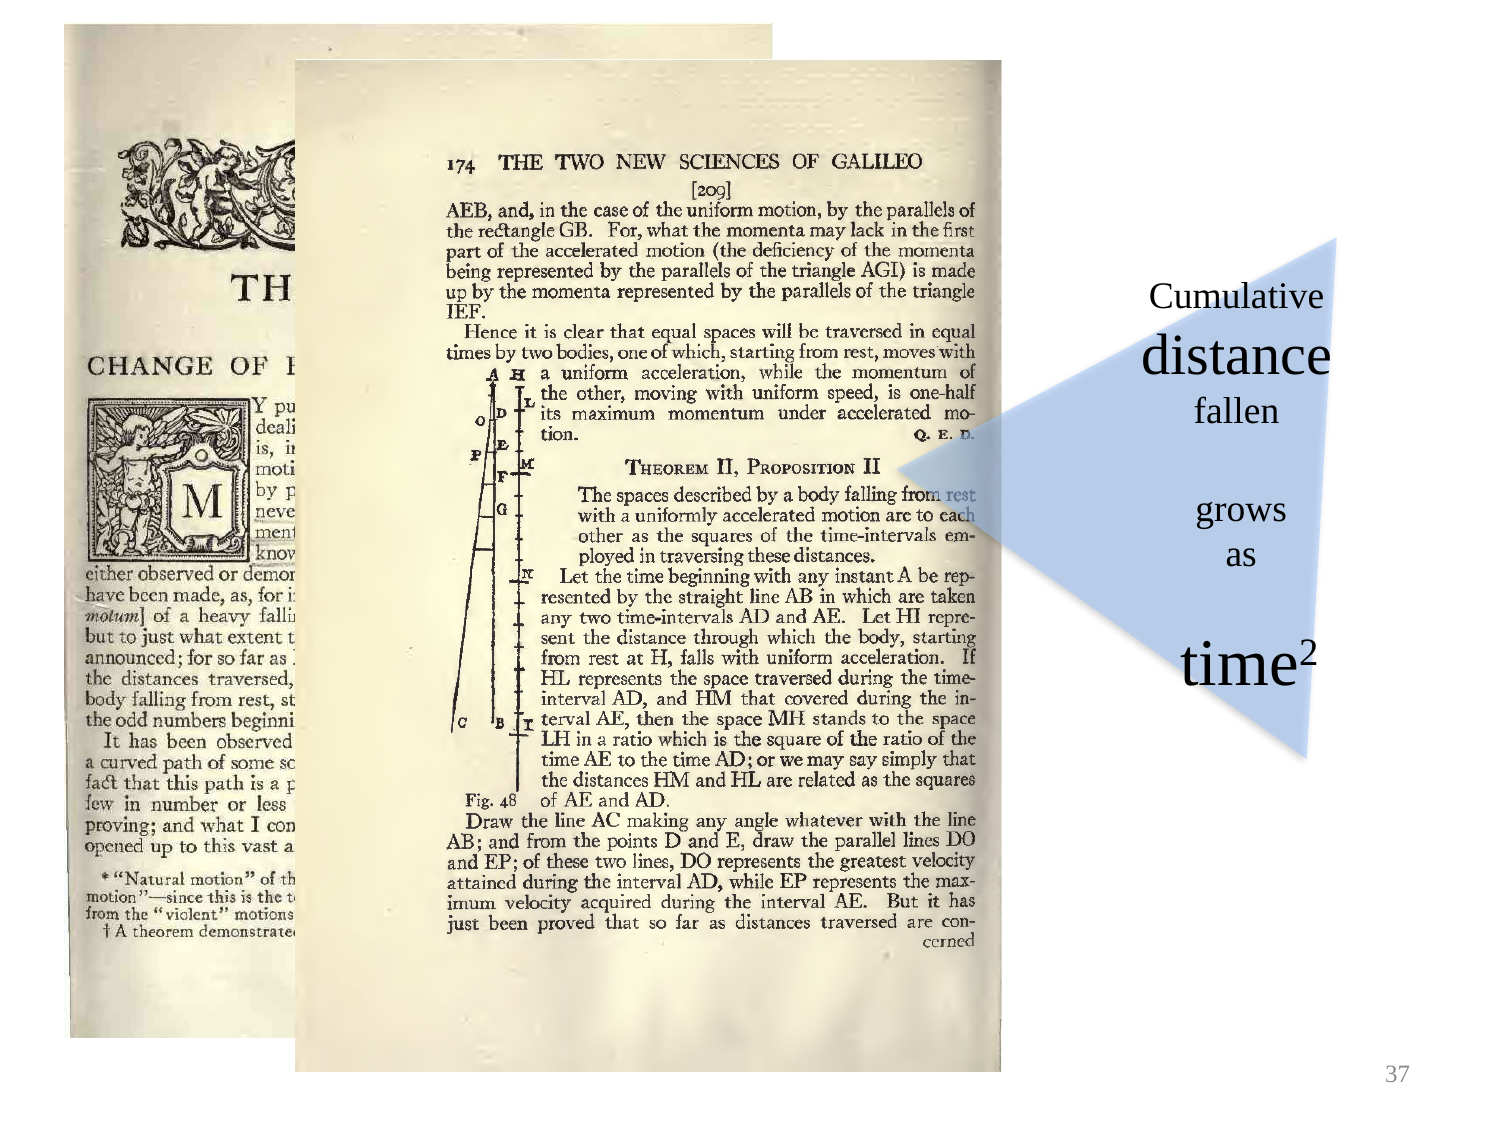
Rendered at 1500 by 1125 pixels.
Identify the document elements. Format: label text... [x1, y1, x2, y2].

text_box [896, 236, 1382, 760]
picture [63, 23, 1003, 1072]
slide_number 37 [1074, 1042, 1425, 1103]
